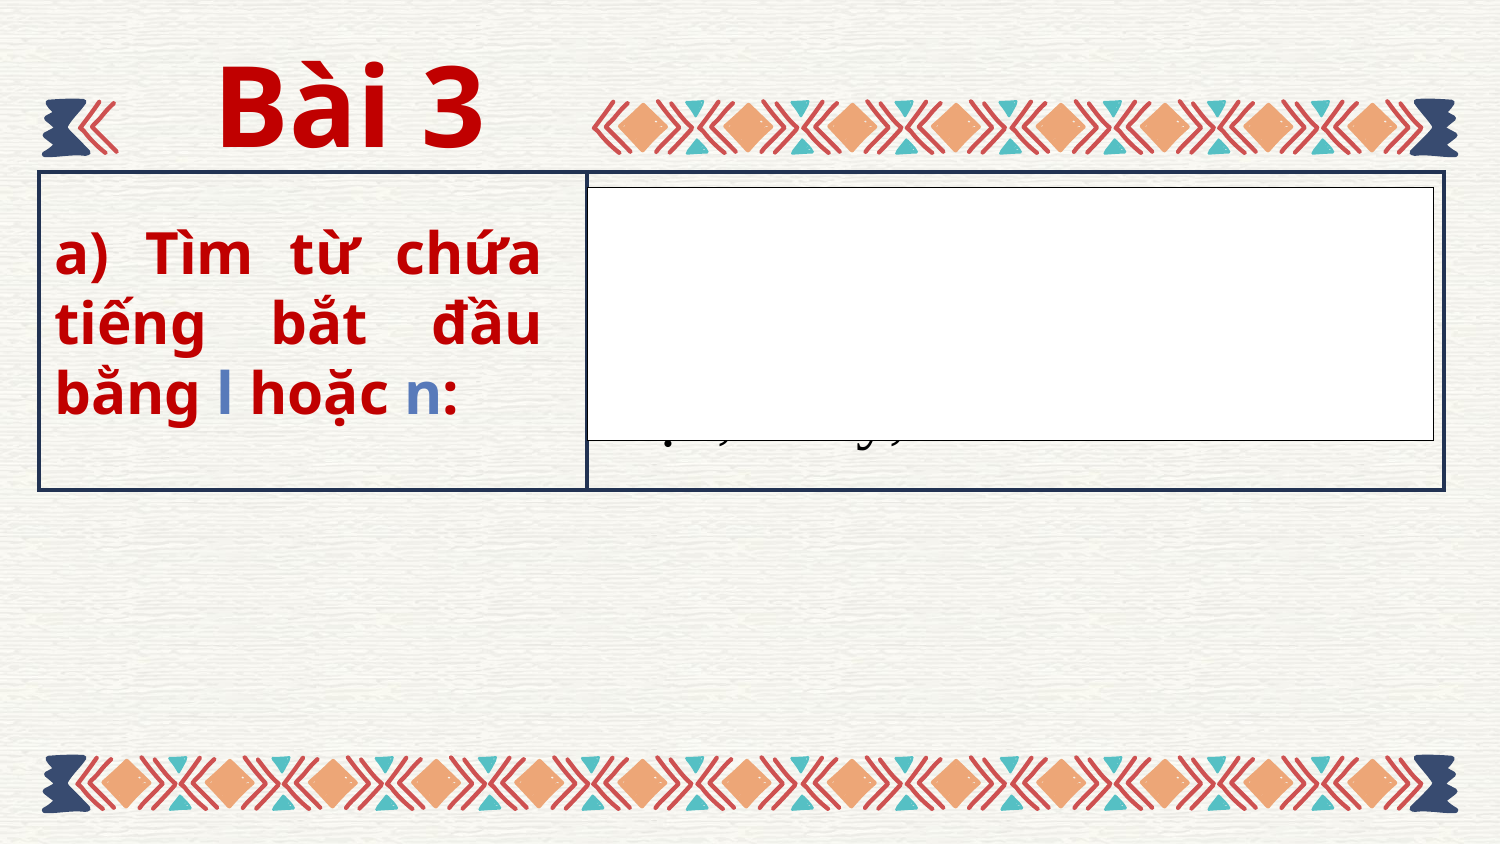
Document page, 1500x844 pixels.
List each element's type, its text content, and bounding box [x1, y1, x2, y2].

table_header [41, 174, 585, 488]
table_header [589, 174, 1442, 488]
text_box Bài 3 [198, 55, 536, 150]
text_box a) Tìm từ chứa tiếng bắt đầu bằng l hoặc n: [39, 215, 558, 428]
text_box loan báo, luồn lách, leo, lao, lăn, lùng sục, lánh nạn, lưu ý,... [606, 441, 1278, 457]
picture [0, 0, 1500, 844]
